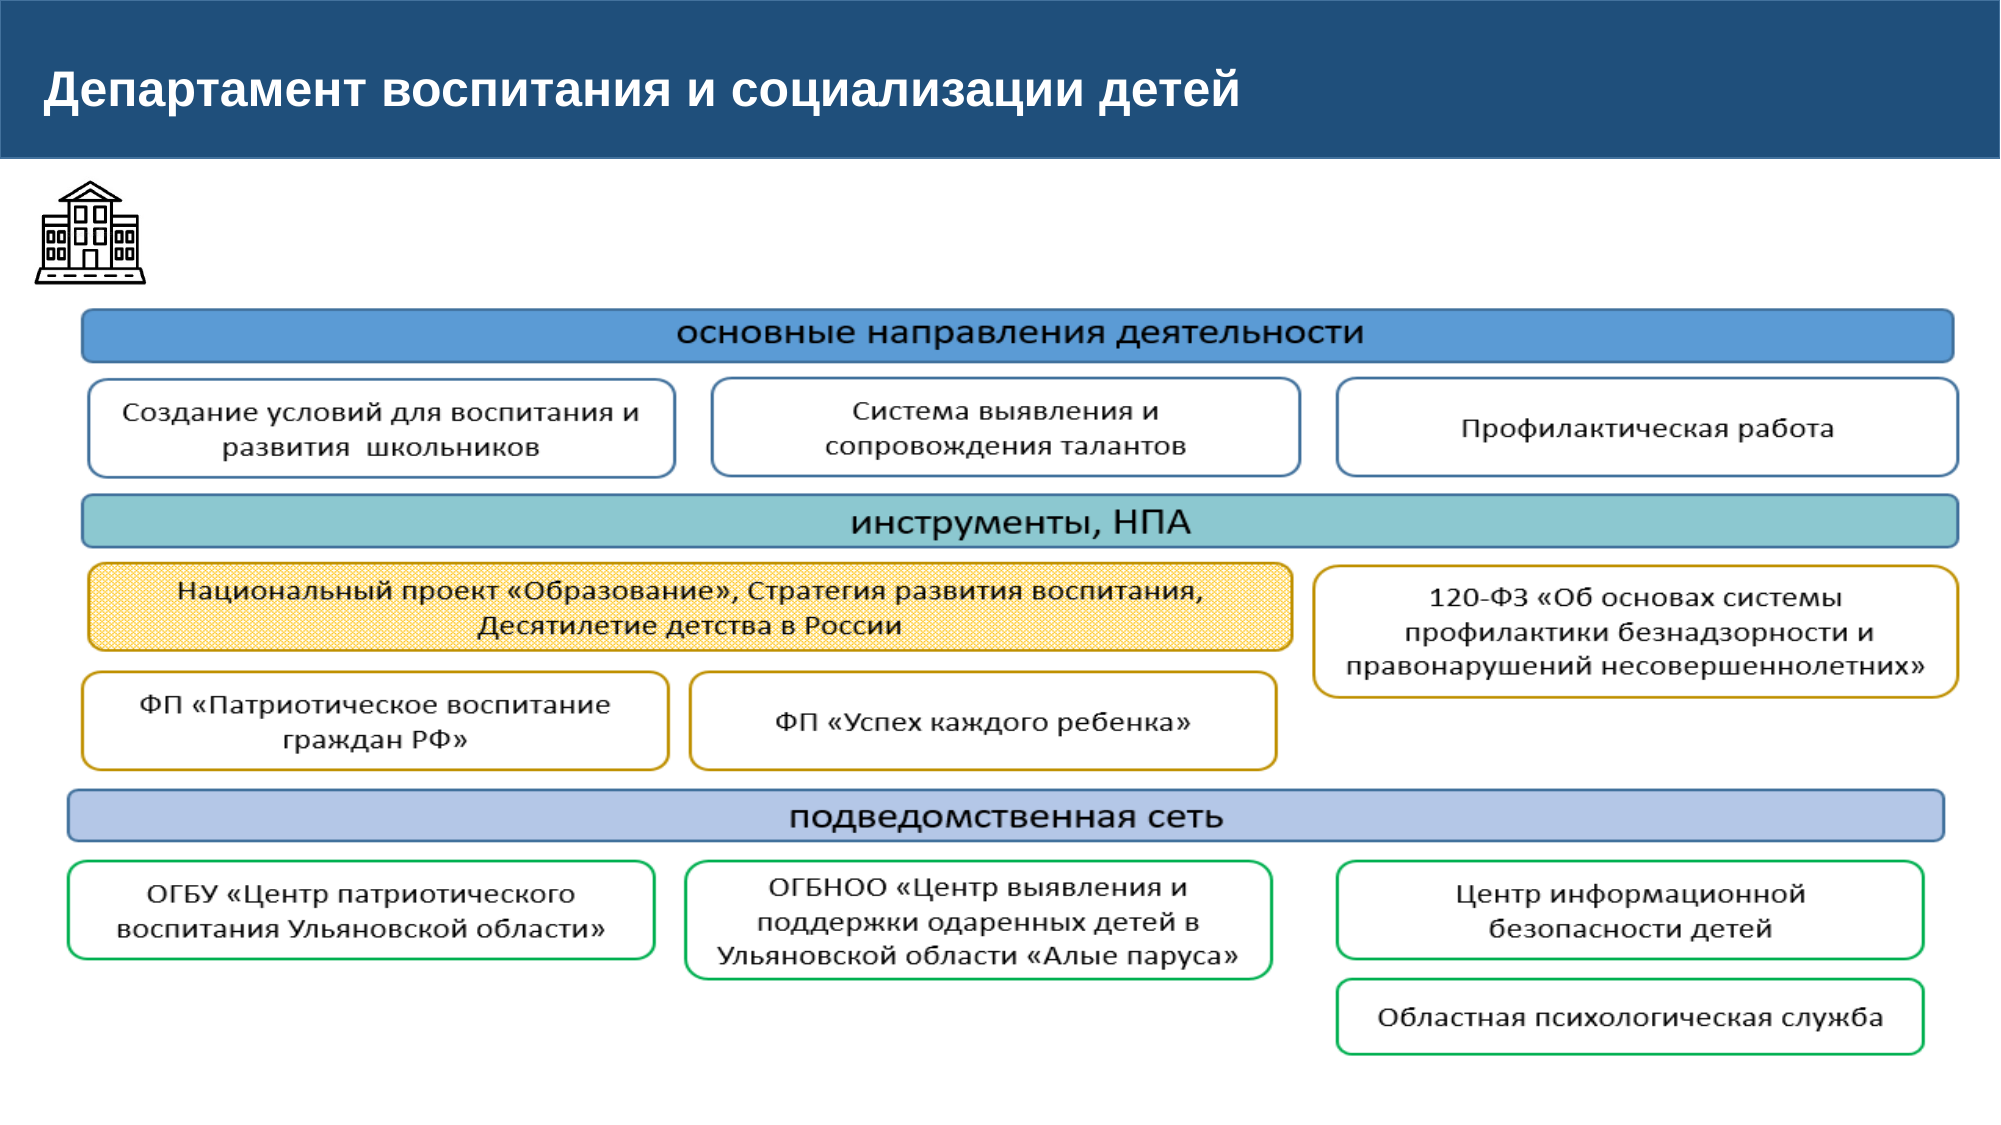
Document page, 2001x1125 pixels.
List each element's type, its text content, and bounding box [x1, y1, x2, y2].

picture [19, 170, 1981, 1083]
text_box Департамент воспитания и социализации детей [28, 48, 1594, 124]
text_box [0, 0, 2000, 159]
